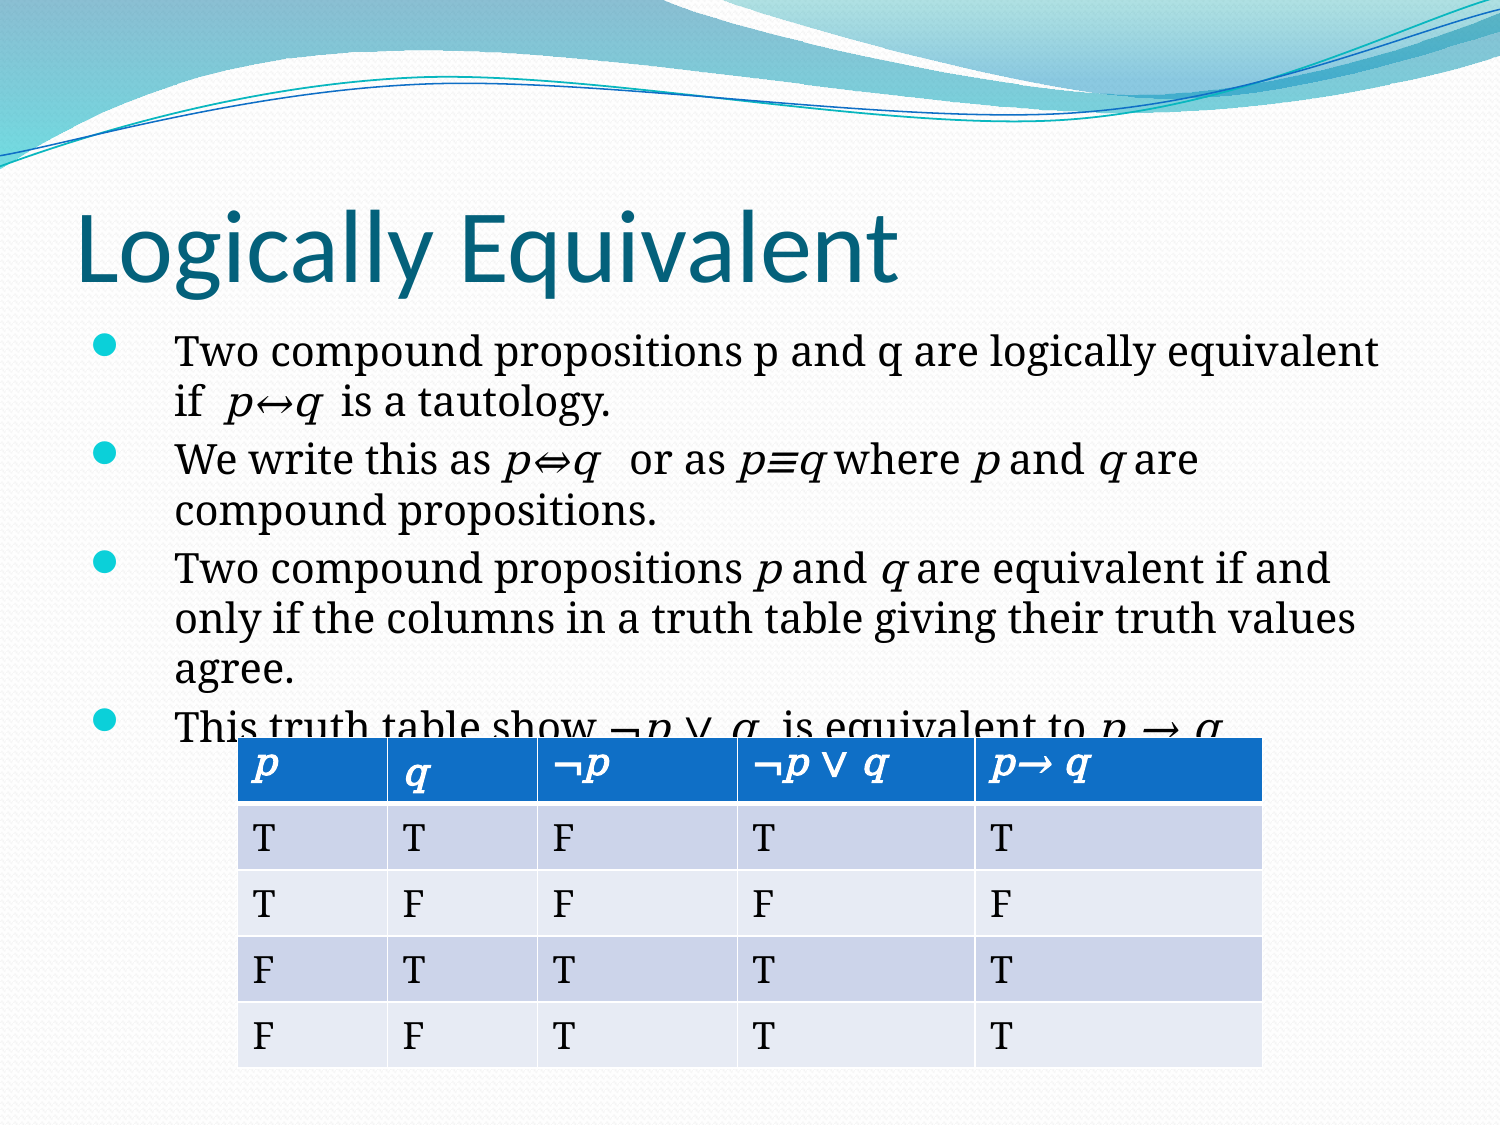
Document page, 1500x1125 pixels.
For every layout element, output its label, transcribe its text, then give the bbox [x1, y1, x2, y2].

table_cell F [538, 871, 737, 935]
table_cell T [976, 1003, 1262, 1067]
table_cell F [388, 871, 537, 935]
table_cell T [538, 937, 737, 1001]
table_cell T [238, 871, 387, 935]
title Logically Equivalent [75, 115, 1425, 303]
table_cell F [388, 1003, 537, 1067]
list Two compound propositions p and q are logically equivalent if p↔q is a tautology. We write this as p⇔q or as p≡q where p and q are compound propositions. Two compound propositions p and q are equivalent if and only if the columns in a truth table giving their truth values agree. This truth table show ¬p ∨ q is equivalent to p → q. [75, 317, 1425, 1038]
table_header p→ q [976, 738, 1262, 801]
table_header q [388, 738, 537, 801]
table_cell T [738, 1003, 974, 1067]
table_cell F [238, 1003, 387, 1067]
table_cell T [738, 937, 974, 1001]
table_header ¬p ∨ q [738, 738, 974, 801]
table_cell T [538, 1003, 737, 1067]
table_cell F [538, 806, 737, 869]
table_cell T [976, 937, 1262, 1001]
table_cell T [238, 806, 387, 869]
table_cell T [388, 806, 537, 869]
table_header ¬p [538, 738, 737, 801]
table_cell F [976, 871, 1262, 935]
table_cell T [976, 806, 1262, 869]
table_cell T [738, 806, 974, 869]
table_cell F [238, 937, 387, 1001]
table_cell F [738, 871, 974, 935]
table_header p [238, 738, 387, 801]
table_cell T [388, 937, 537, 1001]
